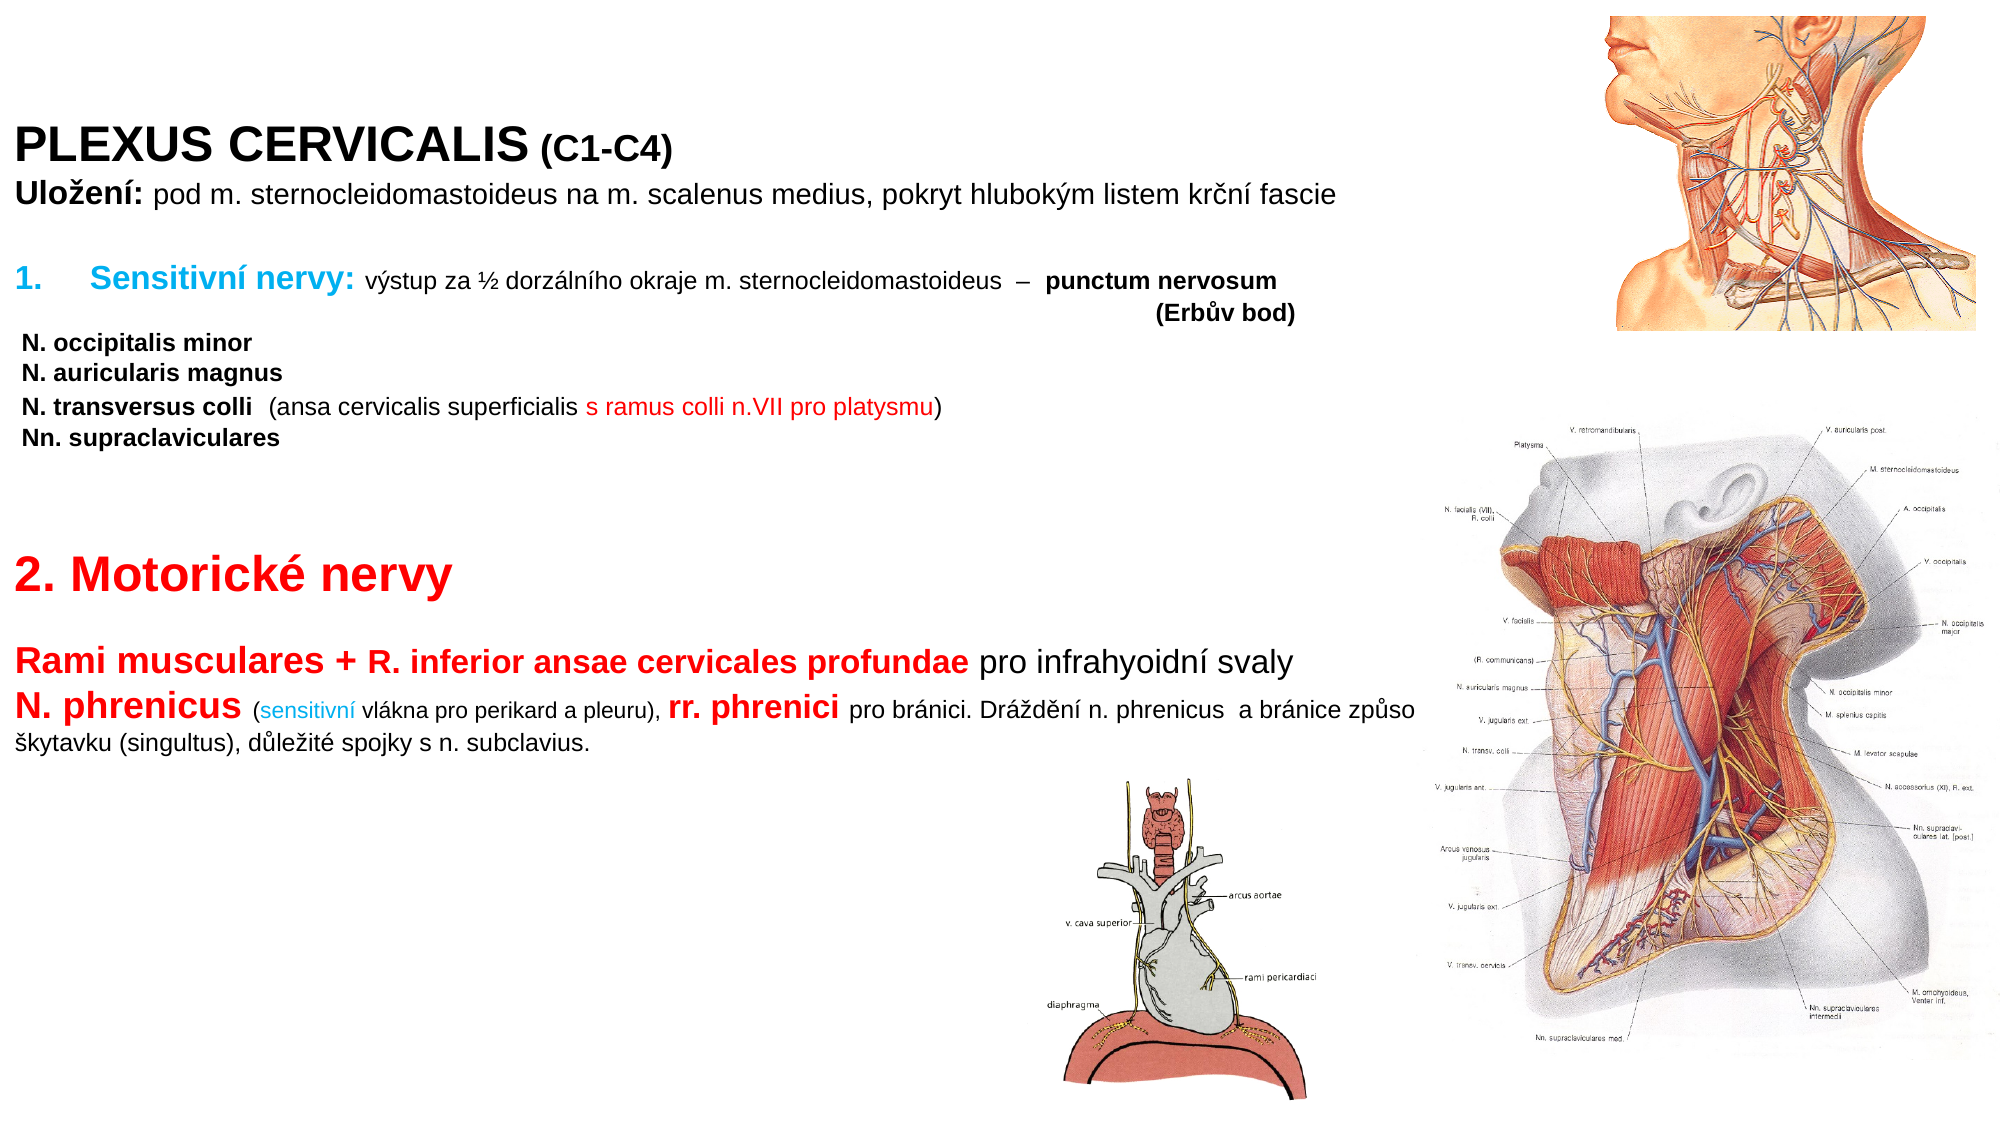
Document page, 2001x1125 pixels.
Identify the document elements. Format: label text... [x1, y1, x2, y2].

text_box PLEXUS CERVICALIS (C1-C4) Uložení: pod m. sternocleidomastoideus na m. scalenus medius, pokryt hlubokým listem krční fascie Sensitivní nervy: výstup za ½ dorzálního okraje m. sternocleidomastoideus – punctum nervosum (Erbův bod) N. occipitalis minor N. auricularis magnus N. transversus colli (ansa cervicalis superficialis s ramus colli n.VII pro platysmu) Nn. supraclaviculares 2. Motorické nervy Rami musculares + R. inferior ansae cervicales profundae pro infrahyoidní svaly N. phrenicus (sensitivní vlákna pro perikard a pleuru), rr. phrenici pro bránici. Dráždění n. phrenicus a bránice způsobuje škytavku (singultus), důležité spojky s n. subclavius. [0, 44, 1980, 834]
picture [1416, 400, 2000, 1060]
picture [1024, 767, 1331, 1106]
picture [1597, 15, 1980, 333]
